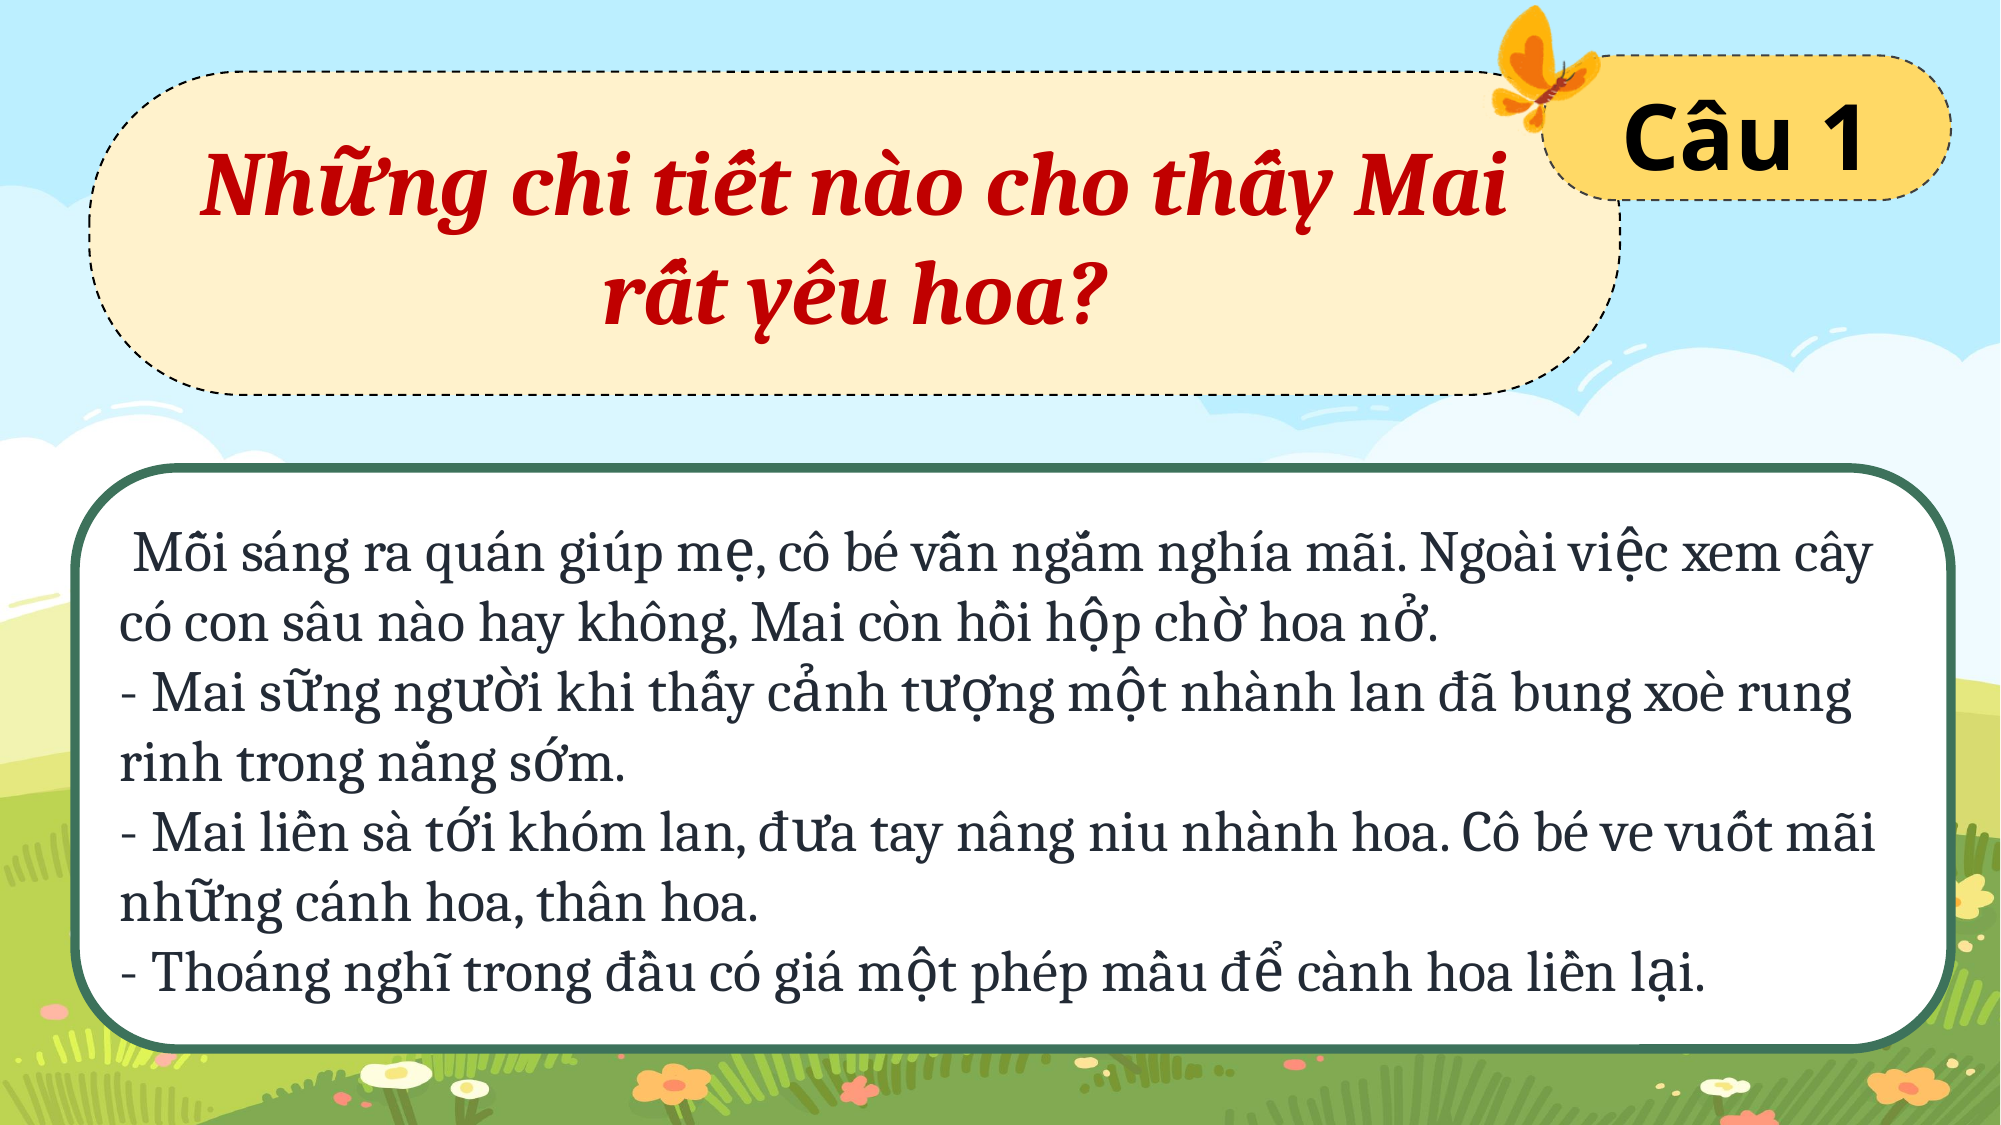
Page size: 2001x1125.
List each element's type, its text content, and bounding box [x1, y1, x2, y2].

picture [0, 0, 2001, 1125]
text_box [1472, 0, 1952, 201]
text_box Mỗi sáng ra quán giúp mẹ, cô bé vẫn ngắm nghía mãi. Ngoài việc xem cây có con sâu nào hay không, Mai còn hồi hộp chờ hoa nở. - Mai sững người khi thấy cảnh tượng một nhành lan đã bung xoè rung rinh trong nắng sớm. - Mai liền sà tới khóm lan, đưa tay nâng niu nhành hoa. Cô bé ve vuốt mãi những cánh hoa, thân hoa. - Thoáng nghĩ trong đầu có giá một phép mầu để cành hoa liền lại. [73, 466, 1953, 1051]
text_box Những chi tiết nào cho thấy Mai rất yêu hoa? [89, 71, 1621, 395]
